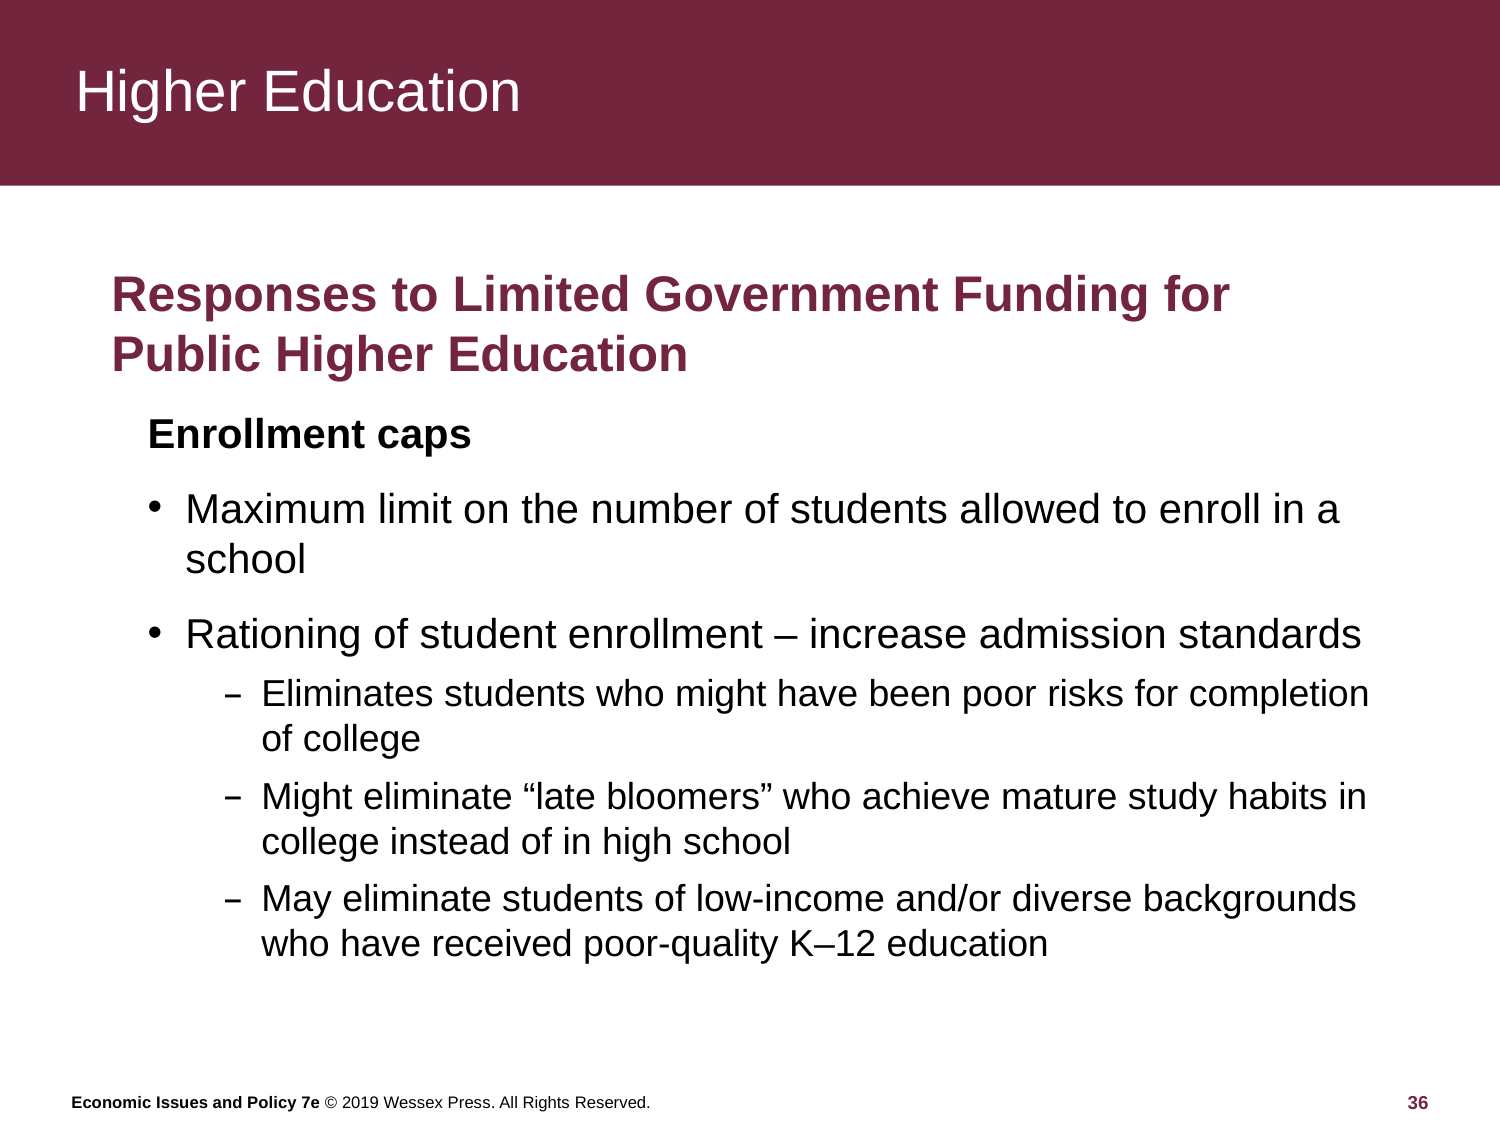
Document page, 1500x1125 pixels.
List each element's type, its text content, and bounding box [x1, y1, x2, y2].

title Higher Education [0, 0, 1500, 186]
list Responses to Limited Government Funding for Public Higher Education Enrollment caps Maximum limit on the number of students allowed to enroll in a school Rationing of student enrollment – increase admission standards Eliminates students who might have been poor risks for completion of college Might eliminate “late bloomers” who achieve mature study habits in college instead of in high school May eliminate students of low-income and/or diverse backgrounds who have received poor-quality K–12 education [109, 261, 1392, 1014]
